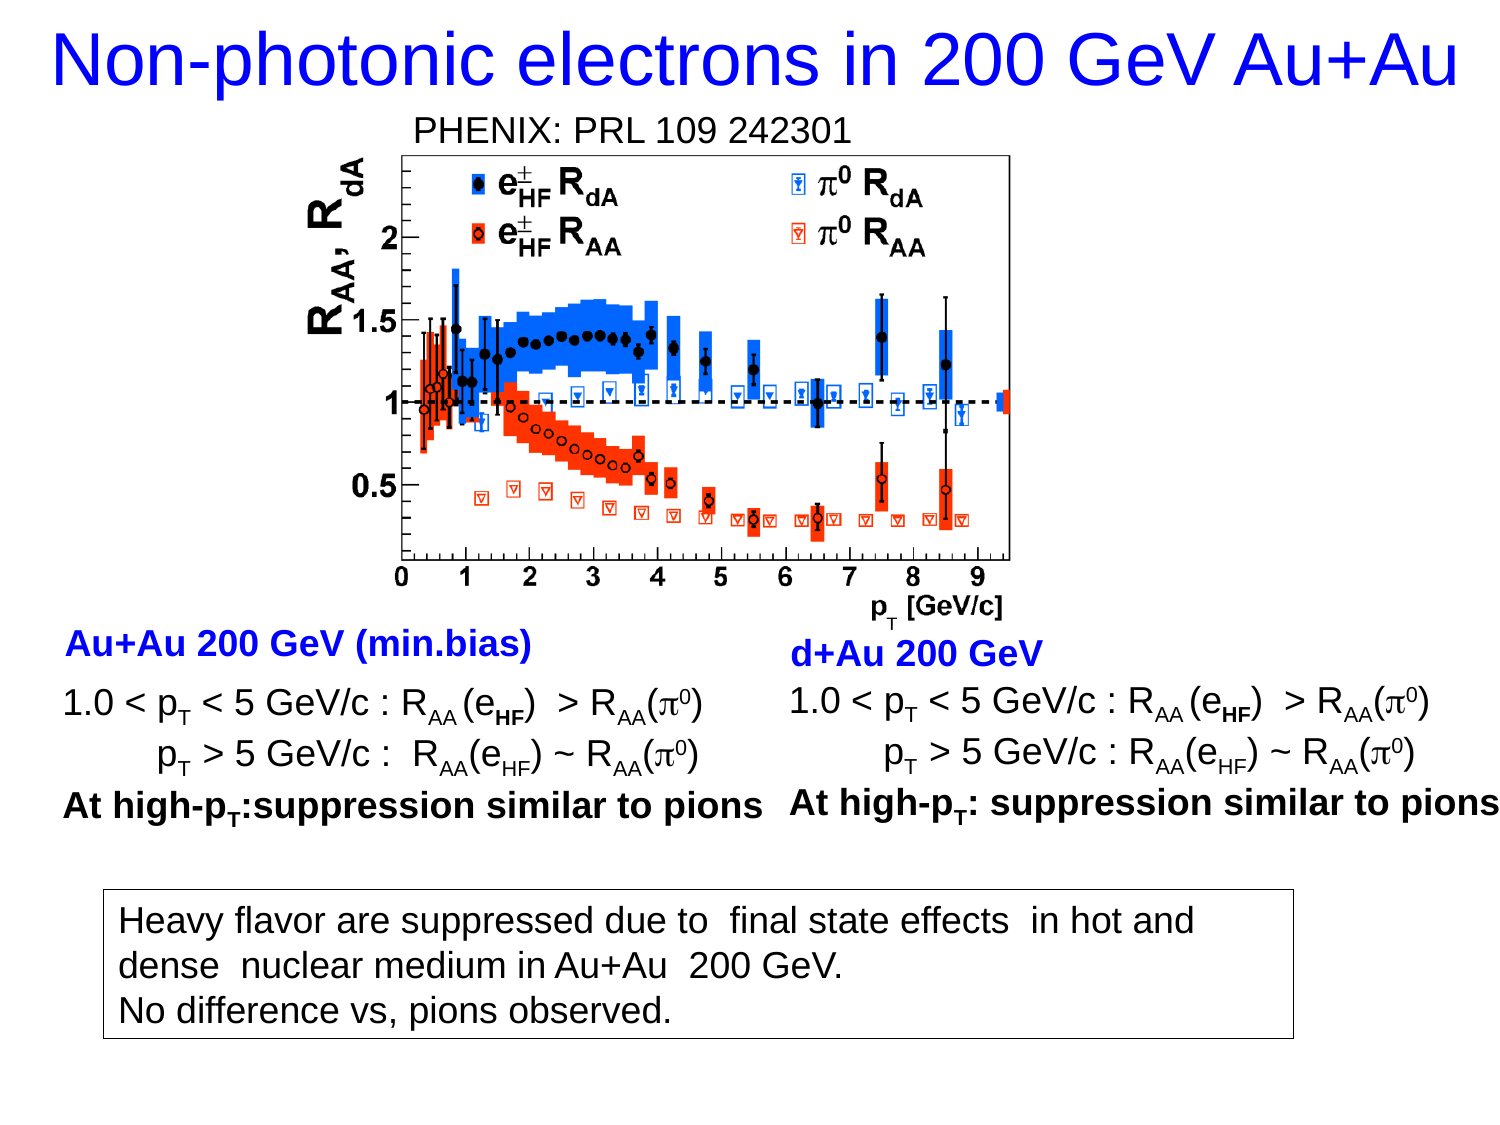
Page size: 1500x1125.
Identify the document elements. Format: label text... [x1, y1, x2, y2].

text_box Au+Au 200 GeV (min.bias) [49, 611, 548, 672]
text_box 1.0 < pT < 5 GeV/c : RAA (eHF) > RAA(p0) pT > 5 GeV/c : RAA(eHF) ~ RAA(p0) At high-pT:suppression similar to pions [47, 670, 798, 839]
text_box d+Au 200 GeV [775, 621, 1059, 668]
text_box Heavy flavor are suppressed due to final state effects in hot and dense nuclear medium in Au+Au 200 GeV. No difference vs, pions observed. [103, 889, 1294, 1039]
picture [298, 128, 1046, 635]
text_box 1.0 < pT < 5 GeV/c : RAA (eHF) > RAA(p0) pT > 5 GeV/c : RAA(eHF) ~ RAA(p0) At high-pT: suppression similar to pions [774, 668, 1500, 837]
text_box PHENIX: PRL 109 242301 [398, 98, 868, 127]
title Non-photonic electrons in 200 GeV Au+Au [29, 0, 1483, 149]
